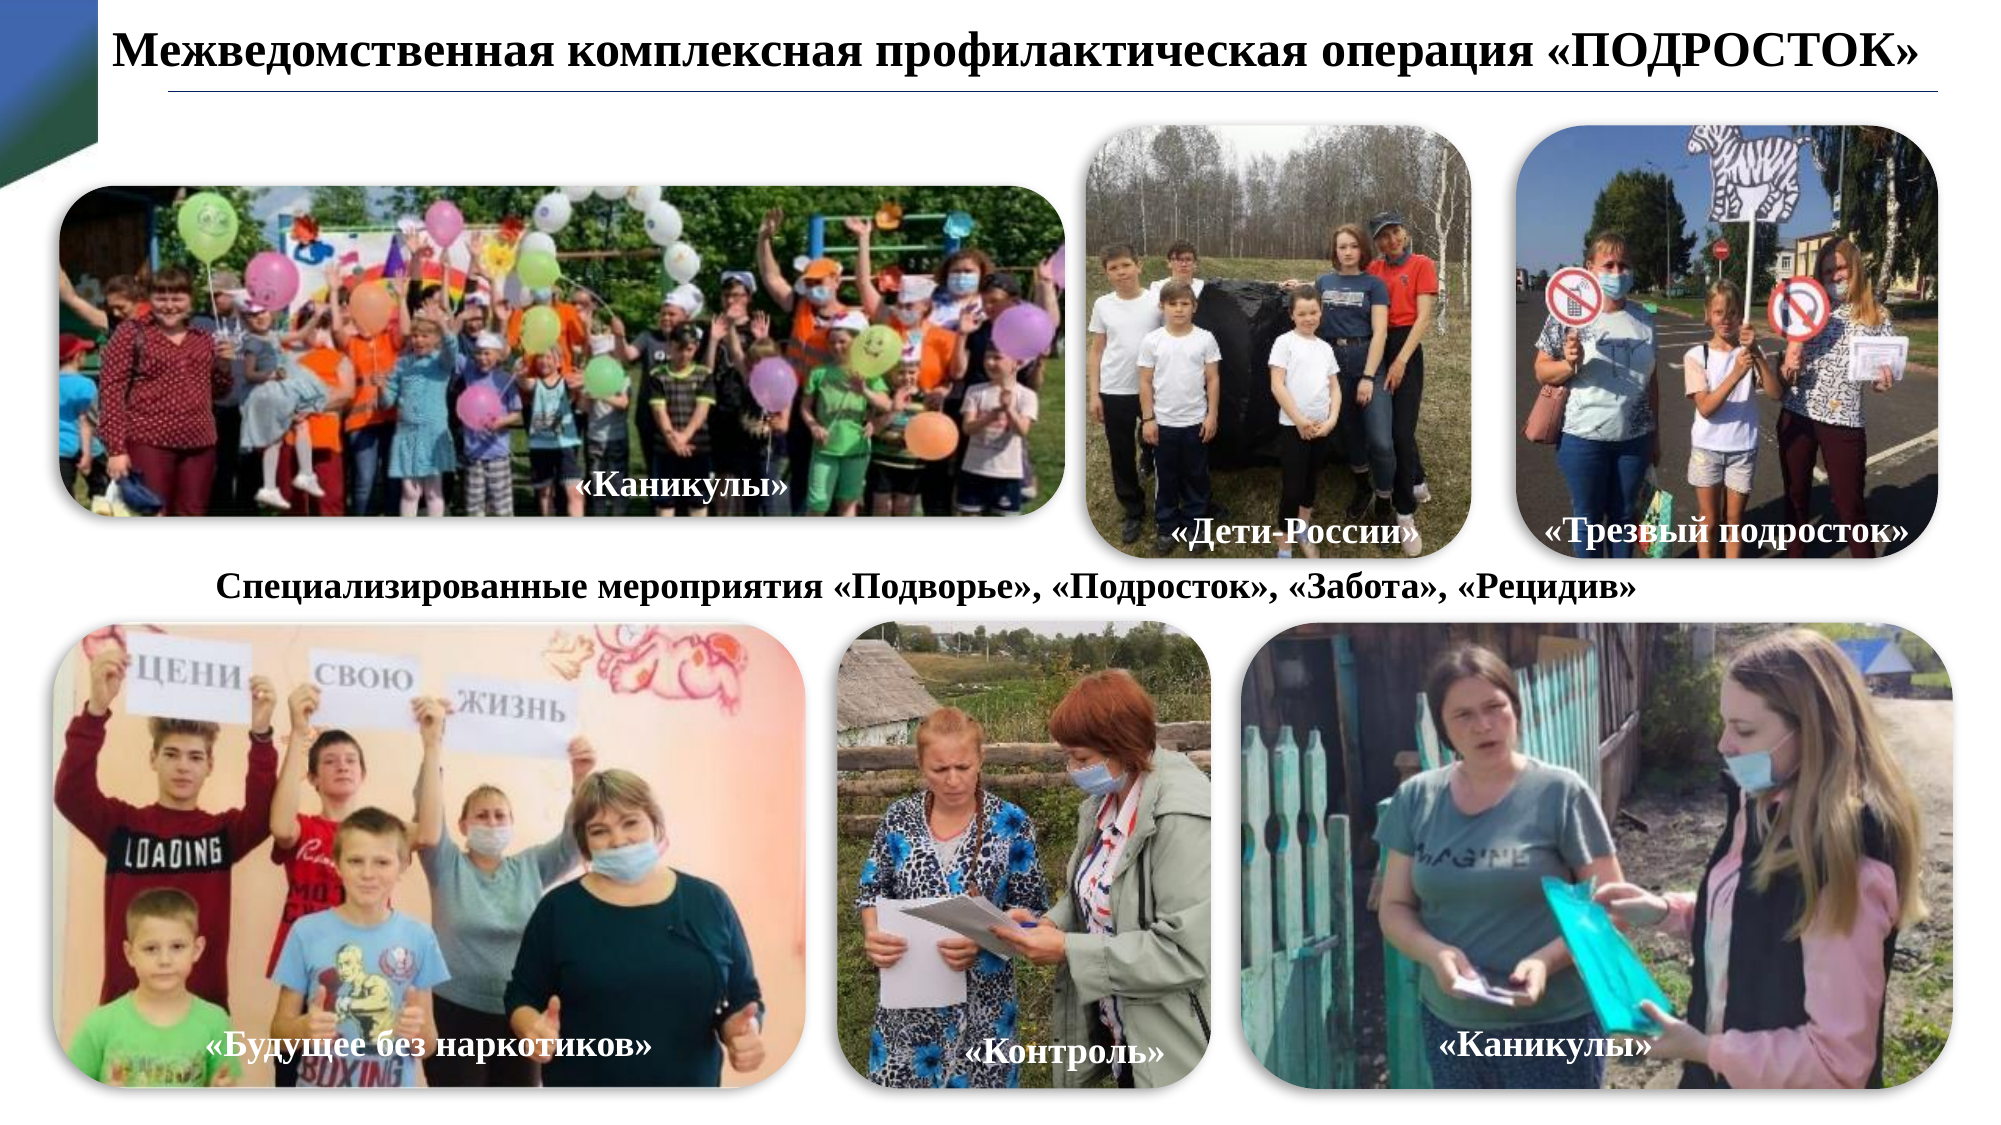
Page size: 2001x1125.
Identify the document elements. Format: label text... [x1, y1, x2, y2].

picture [837, 621, 1212, 1089]
picture [1516, 125, 1939, 559]
picture [1085, 125, 1472, 559]
picture [0, 0, 1065, 517]
picture [1241, 622, 1953, 1089]
text_box Межведомственная комплексная профилактическая операция «ПОДРОСТОК» [98, 9, 1939, 85]
text_box Специализированные мероприятия «Подворье», «Подросток», «Забота», «Рецидив» [200, 553, 1663, 659]
picture [52, 622, 806, 1089]
